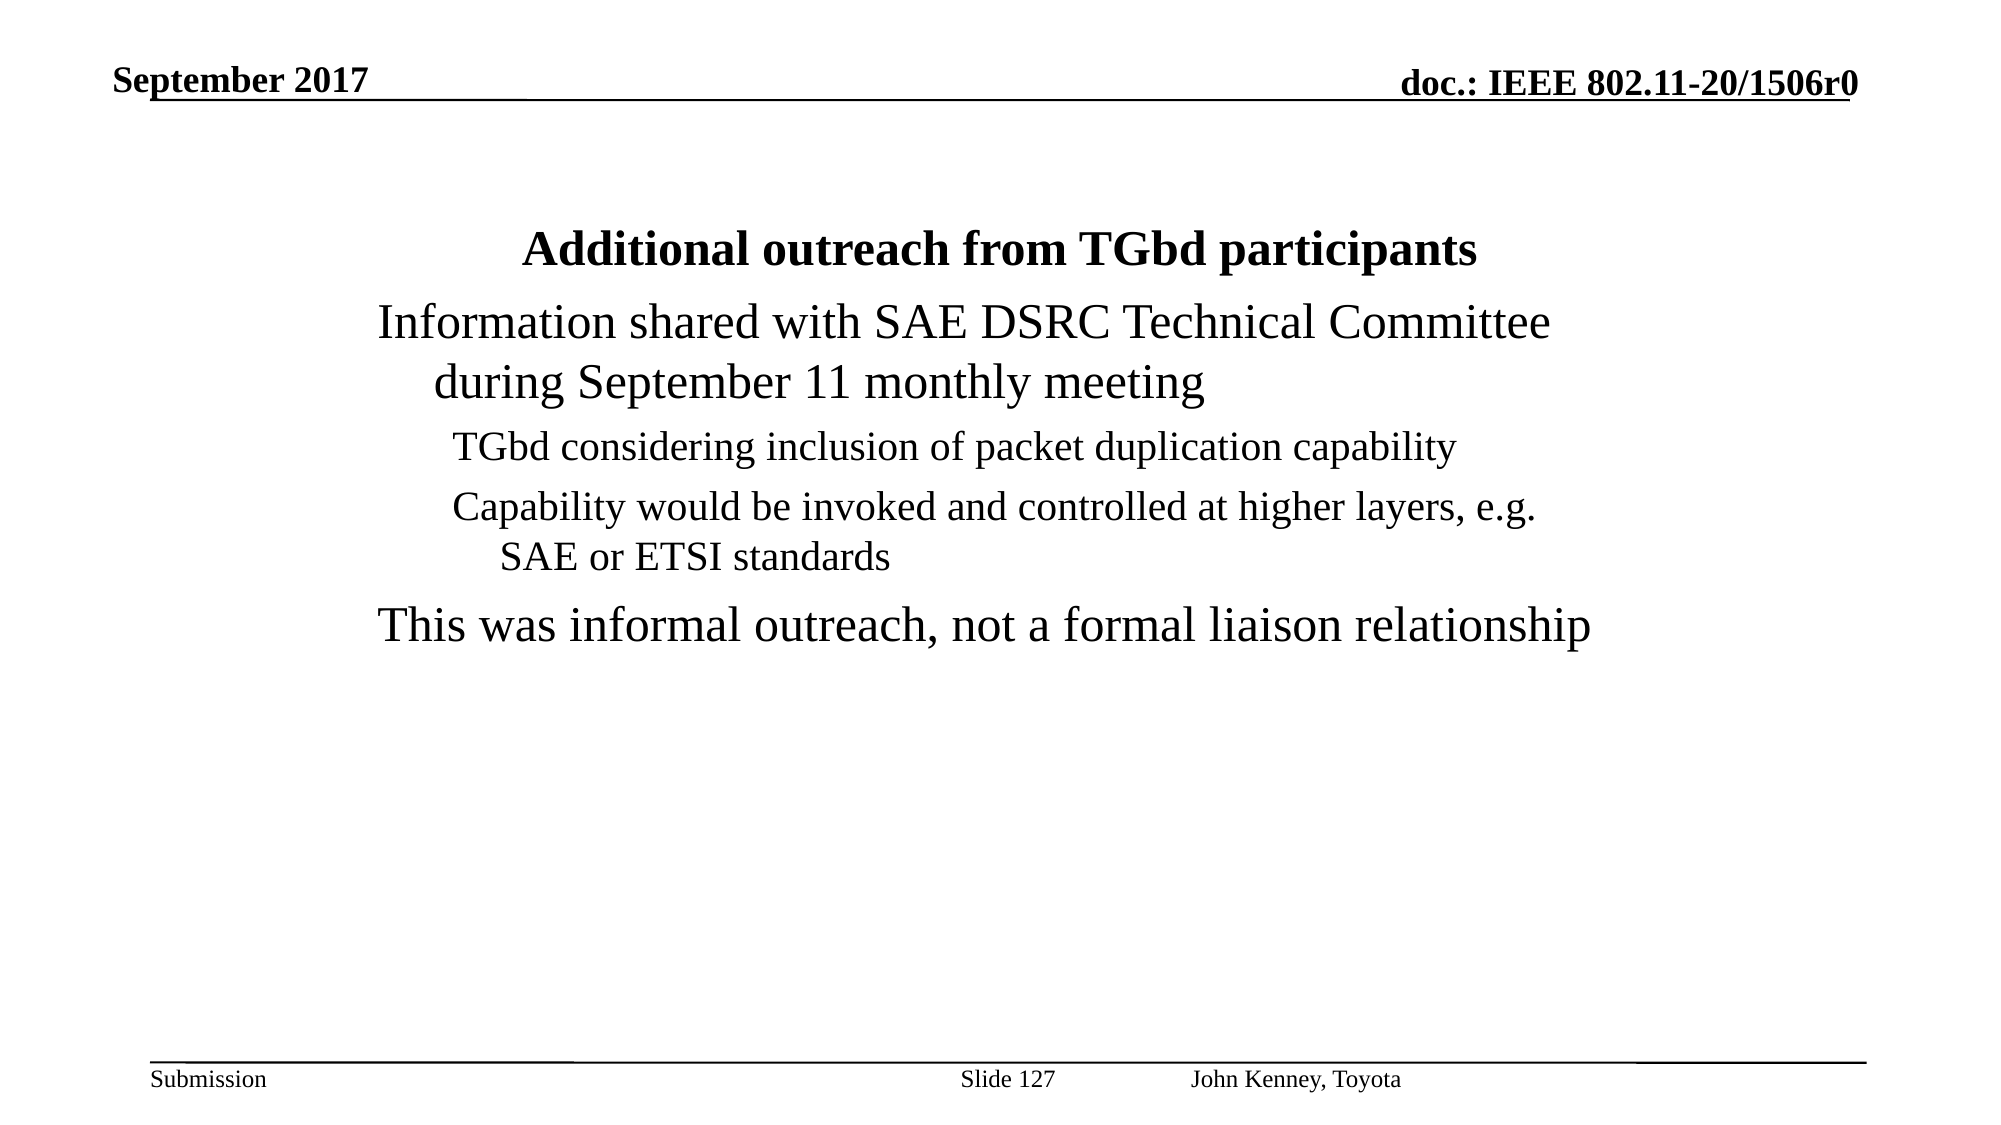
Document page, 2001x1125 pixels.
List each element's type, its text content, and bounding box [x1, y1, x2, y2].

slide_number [111, 0, 372, 101]
slide_number Slide 127 [950, 1061, 1067, 1123]
list Additional outreach from TGbd participants Information shared with SAE DSRC Technical Committee during September 11 monthly meeting TGbd considering inclusion of packet duplication capability Capability would be invoked and controlled at higher layers, e.g. SAE or ETSI standards This was informal outreach, not a formal liaison relationship [362, 207, 1638, 884]
footer John Kenney, Toyota [1188, 1061, 1402, 1125]
